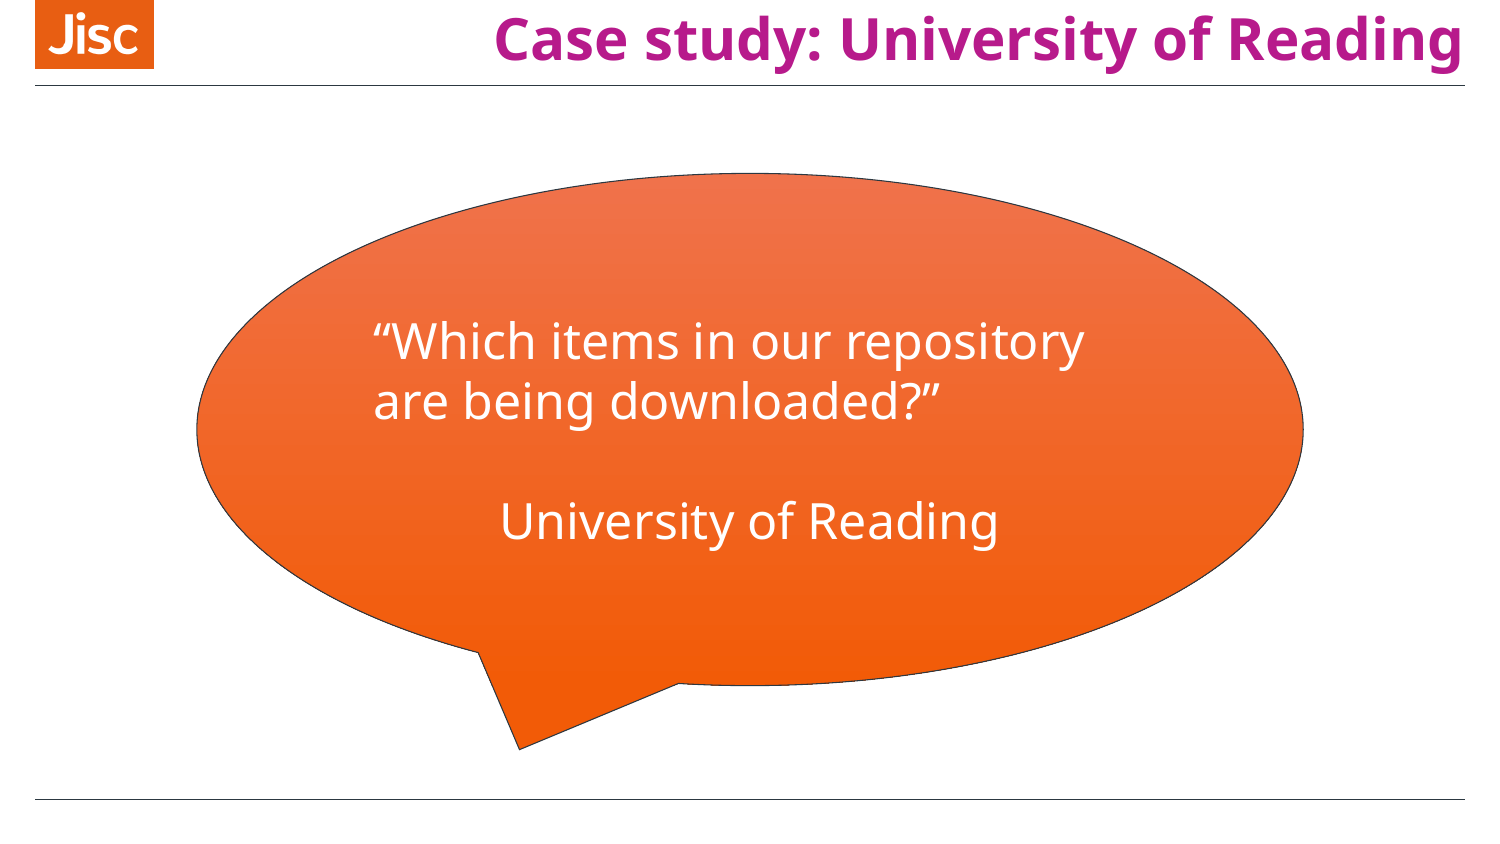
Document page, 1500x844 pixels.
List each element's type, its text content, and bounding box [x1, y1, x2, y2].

title Case study: University of Reading [454, 0, 1465, 73]
picture [35, 0, 154, 69]
text_box “Which items in our repository are being downloaded?” University of Reading [196, 172, 1304, 751]
